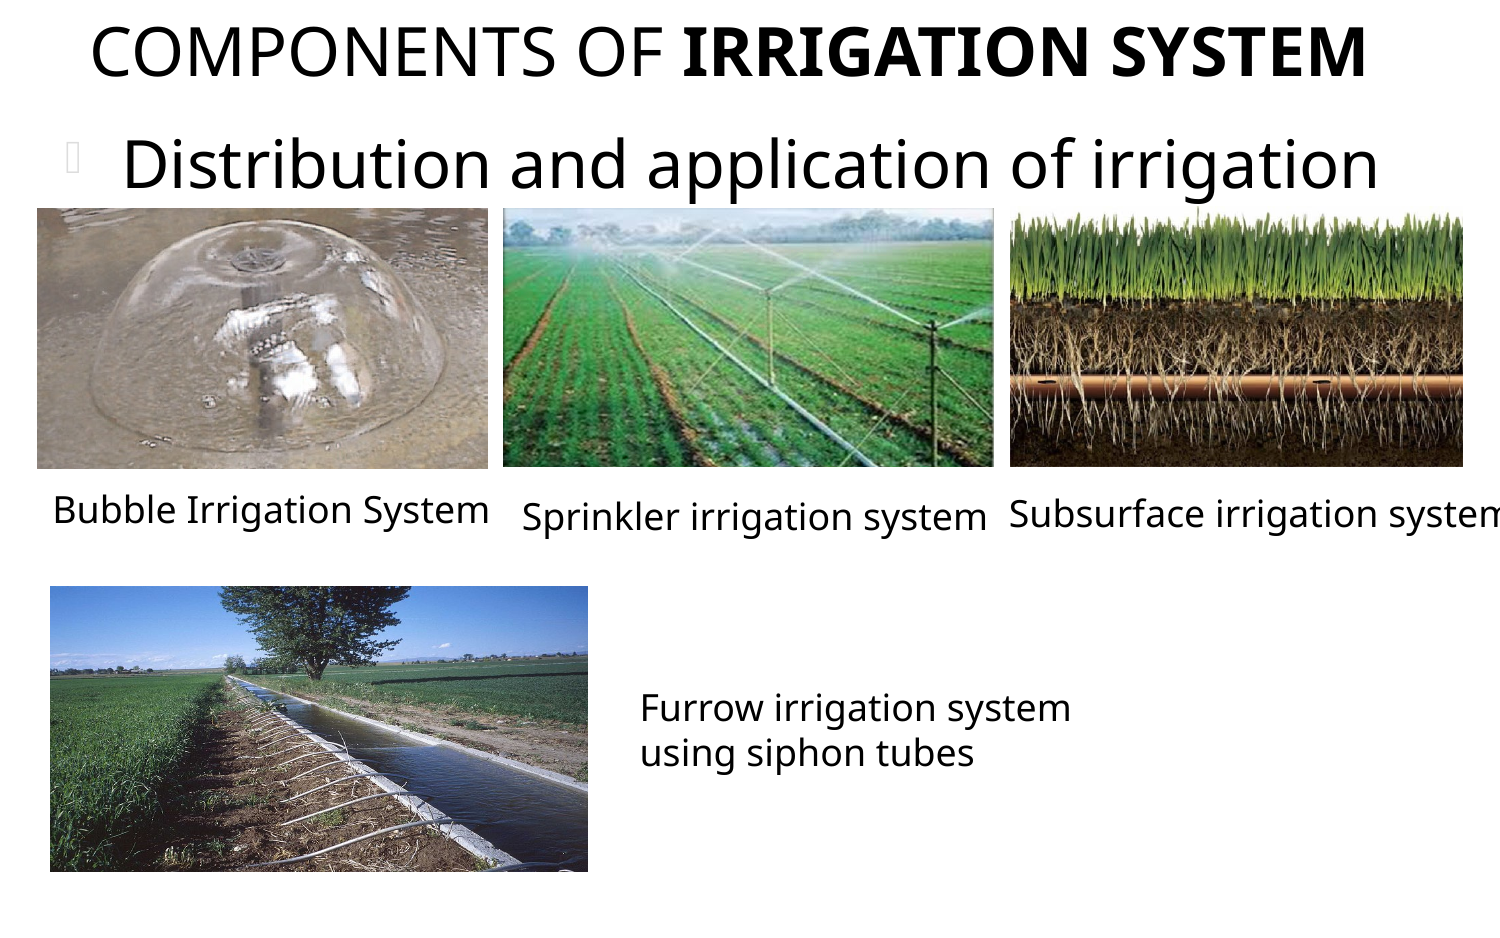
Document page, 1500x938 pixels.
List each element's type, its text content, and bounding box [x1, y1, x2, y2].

picture [1009, 206, 1463, 468]
picture [49, 586, 588, 873]
list Distribution and application of irrigation water [49, 114, 1476, 199]
text_box Subsurface irrigation system [994, 482, 1500, 542]
text_box Sprinkler irrigation system [507, 485, 1045, 546]
picture [502, 207, 994, 468]
text_box Bubble Irrigation System [37, 481, 625, 539]
picture [37, 208, 488, 469]
title Components of Irrigation system [75, 0, 1425, 98]
text_box Furrow irrigation system using siphon tubes [624, 676, 1163, 781]
